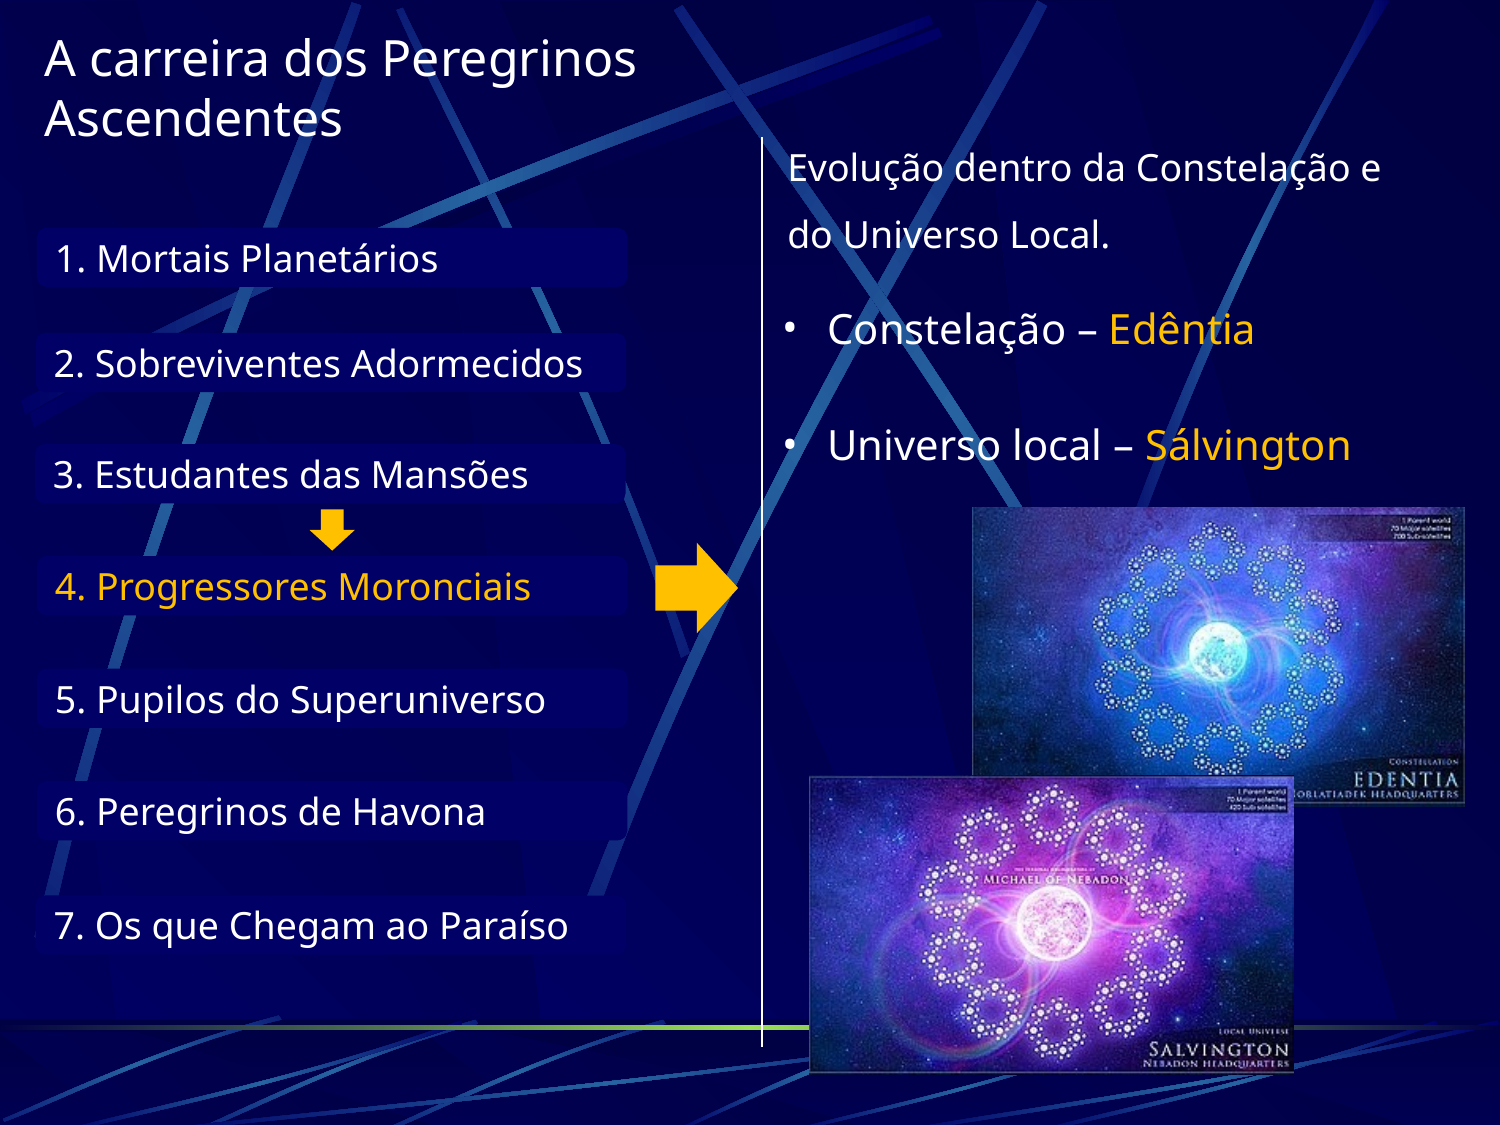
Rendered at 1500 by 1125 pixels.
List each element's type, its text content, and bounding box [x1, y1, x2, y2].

text_box [309, 509, 355, 551]
text_box A carreira dos Peregrinos Ascendentes [29, 19, 881, 95]
text_box Evolução dentro da Constelação e do Universo Local. [772, 113, 1400, 266]
text_box 1. Mortais Planetários [36, 227, 628, 287]
text_box 4. Progressores Moronciais [36, 556, 628, 616]
text_box 7. Os que Chegam ao Paraíso [35, 895, 627, 955]
picture [809, 506, 1465, 1075]
text_box 6. Peregrinos de Havona [36, 781, 628, 841]
text_box 3. Estudantes das Mansões [35, 444, 626, 504]
text_box Constelação – Edêntia Universo local – Sálvington [767, 306, 1447, 504]
text_box 5. Pupilos do Superuniverso [36, 668, 628, 728]
text_box [655, 542, 739, 634]
text_box 2. Sobreviventes Adormecidos [35, 332, 627, 393]
